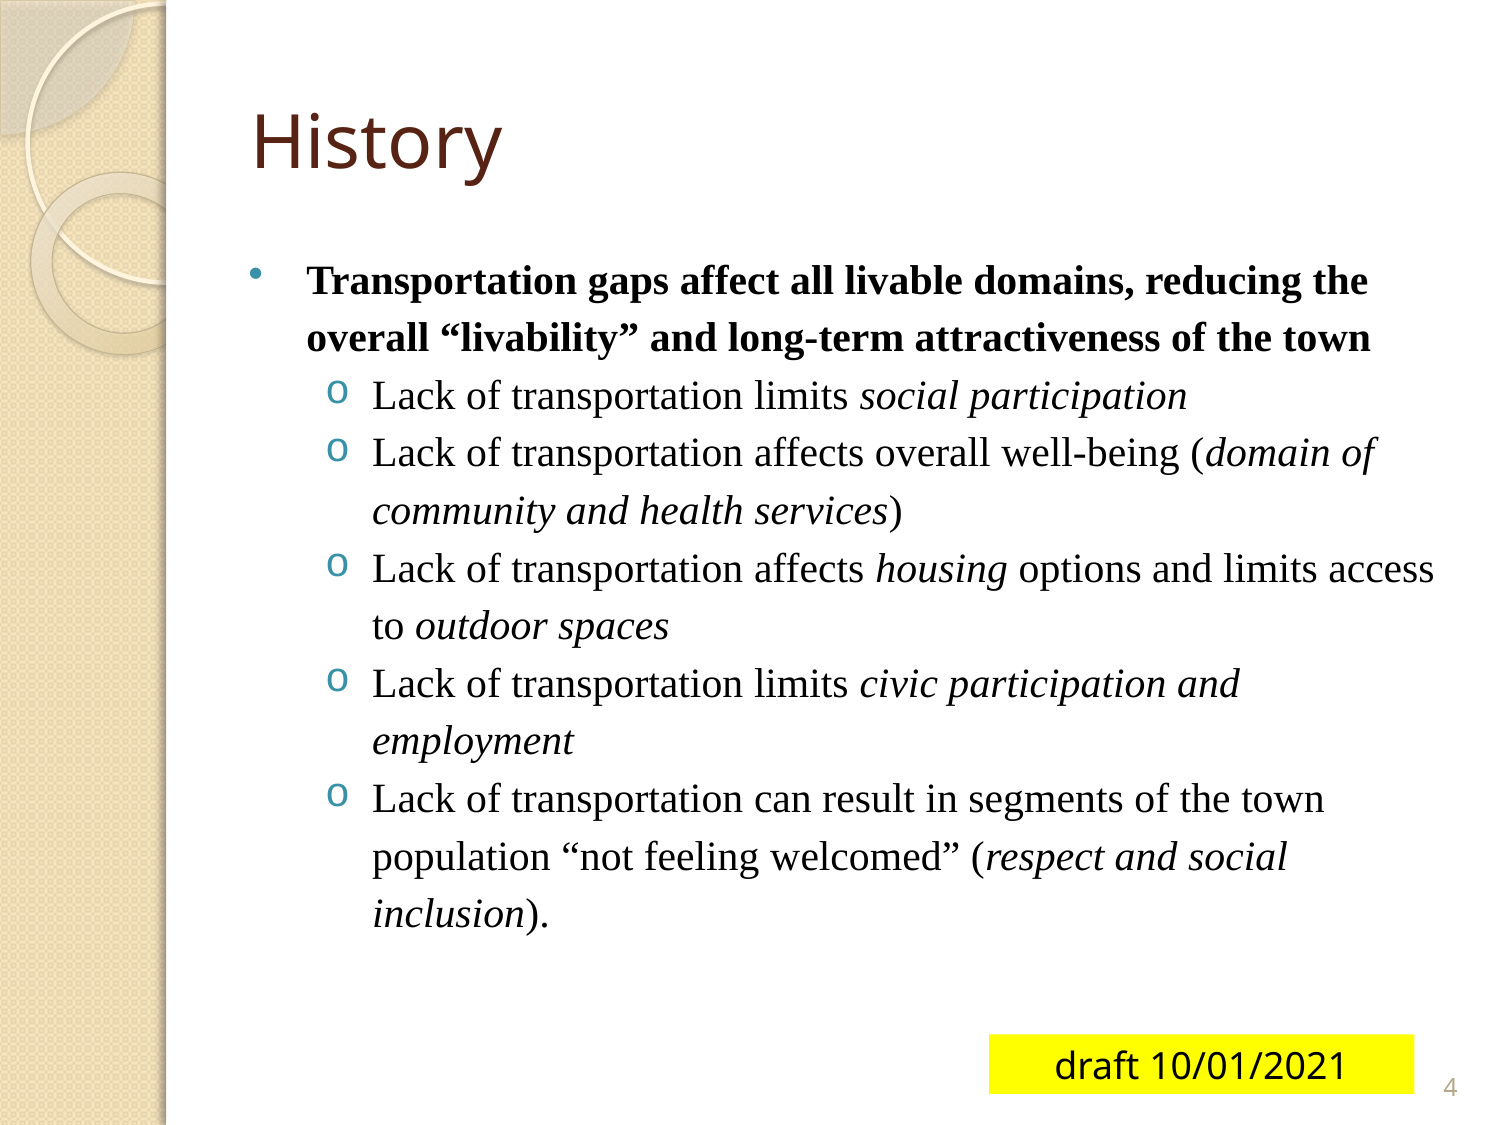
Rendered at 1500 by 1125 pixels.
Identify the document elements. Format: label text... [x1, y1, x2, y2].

slide_number 4 [1413, 1034, 1488, 1113]
list Transportation gaps affect all livable domains, reducing the overall “livability” and long-term attractiveness of the town Lack of transportation limits social participation Lack of transportation affects overall well-being (domain of community and health services) Lack of transportation affects housing options and limits access to outdoor spaces Lack of transportation limits civic participation and employment Lack of transportation can result in segments of the town population “not feeling welcomed” (respect and social inclusion). [235, 237, 1466, 1025]
title History [235, 45, 1466, 233]
text_box draft 10/01/2021 [989, 1034, 1415, 1094]
